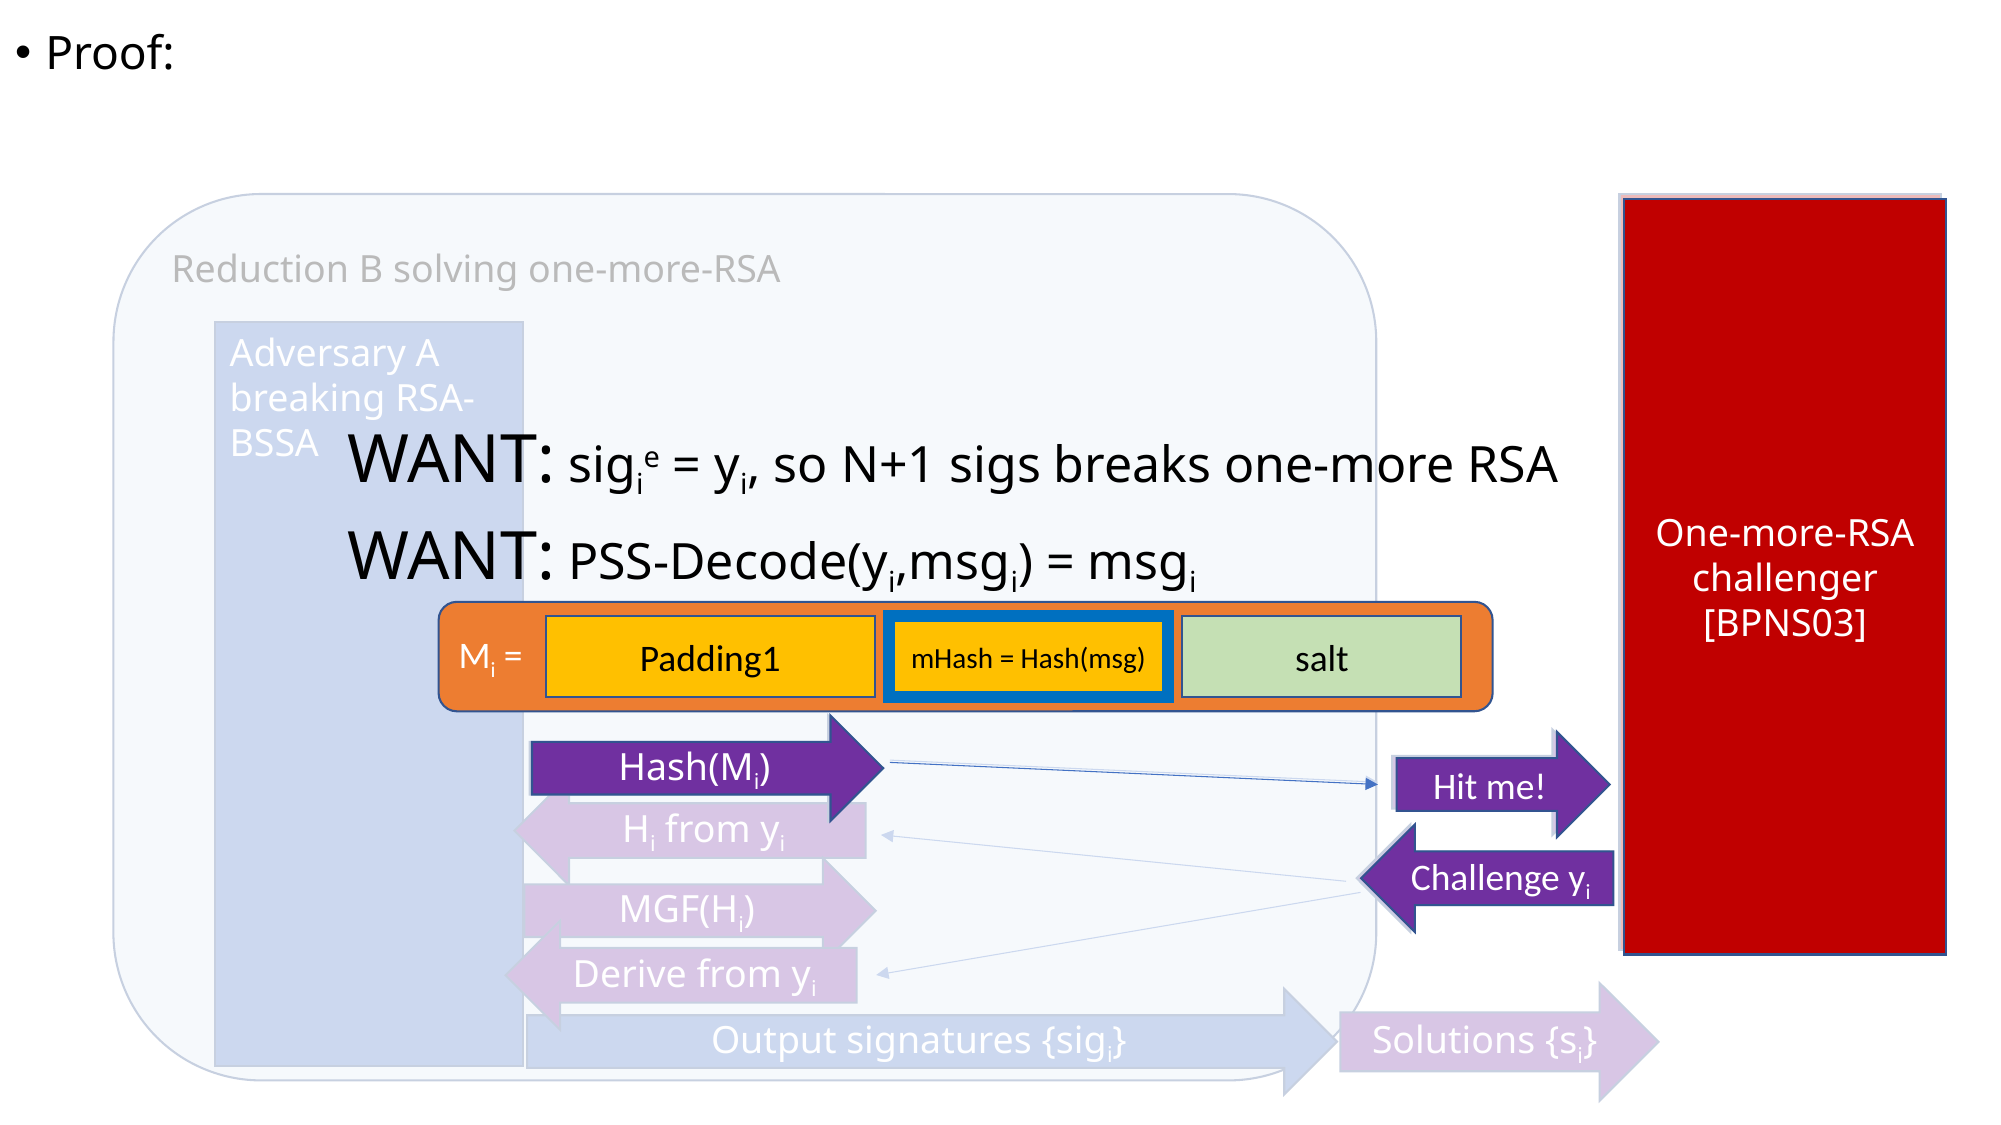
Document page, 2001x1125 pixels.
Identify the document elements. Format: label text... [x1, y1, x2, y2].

text_box Challenge yi [1359, 822, 1615, 935]
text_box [880, 834, 1347, 882]
text_box mHash = Hash(msg) [888, 615, 1169, 698]
text_box salt [1181, 615, 1462, 698]
text_box Mi = [437, 600, 1494, 713]
text_box Padding1 [545, 615, 876, 698]
text_box Hash(Mi) [530, 713, 885, 824]
text_box WANT: sigie = yi, so N+1 sigs breaks one-more RSA WANT: PSS-Decode(yi,msgi) = msgi [32, 126, 2000, 1125]
text_box One-more-RSA challenger [BPNS03] [1623, 198, 1947, 956]
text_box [876, 892, 1361, 975]
text_box Hit me! [1395, 729, 1612, 840]
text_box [889, 762, 1378, 785]
list Proof: [0, 0, 258, 87]
